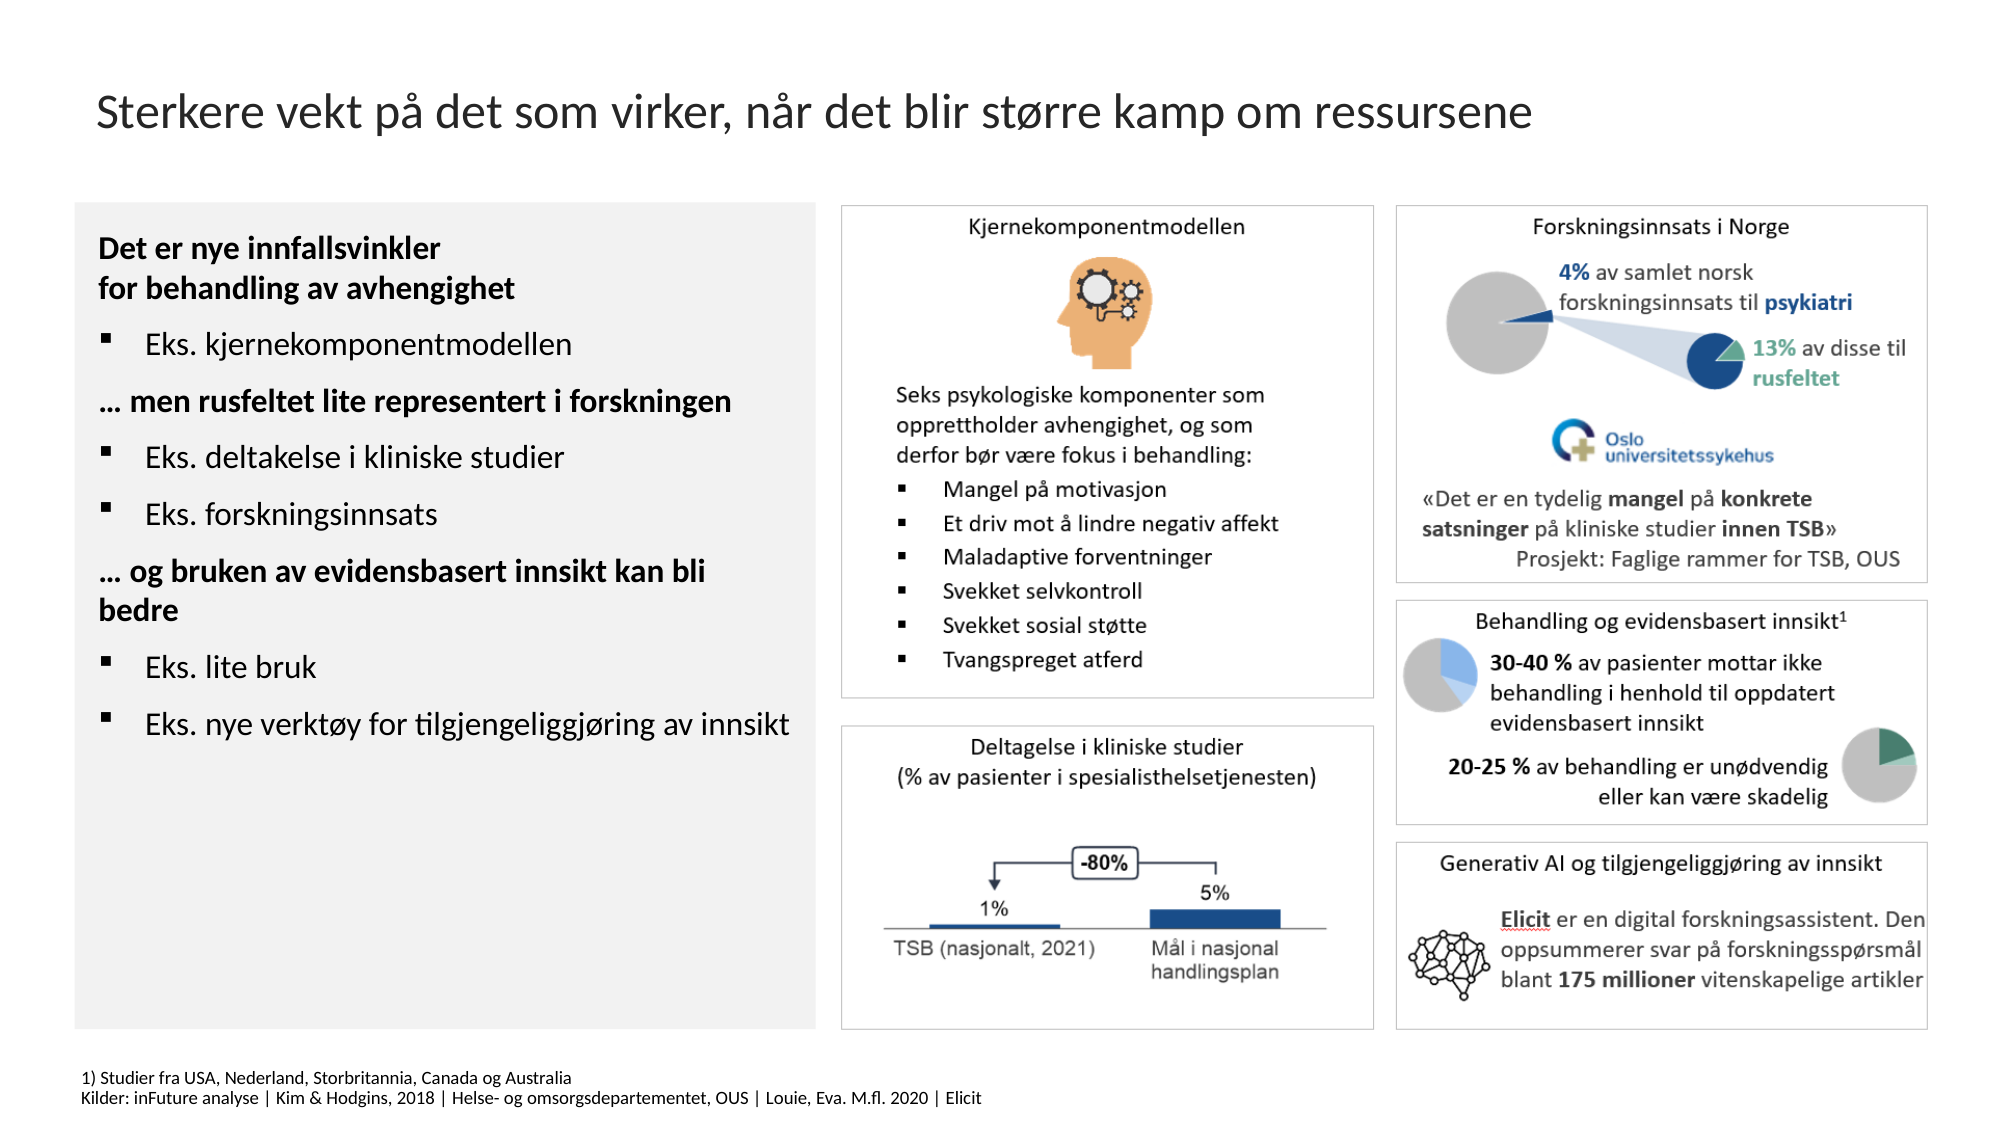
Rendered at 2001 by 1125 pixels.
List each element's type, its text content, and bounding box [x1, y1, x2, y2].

list 1) Studier fra USA, Nederland, Storbritannia, Canada og Australia Kilder: inFuture analyse | Kim & Hodgins, 2018 | Helse- og omsorgsdepartementet, OUS | Louie, Eva. M.fl. 2020 | Elicit [81, 1038, 1454, 1110]
picture [838, 202, 1932, 1035]
text_box Det er nye innfallsvinkler for behandling av avhengighet Eks. kjernekomponentmodellen … men rusfeltet lite representert i forskningen Eks. deltakelse i kliniske studier Eks. forskningsinnsats … og bruken av evidensbasert innsikt kan bli bedre Eks. lite bruk Eks. nye verktøy for tilgjengeliggjøring av innsikt [74, 202, 816, 1030]
title Sterkere vekt på det som virker, når det blir større kamp om ressursene [81, 50, 1932, 175]
